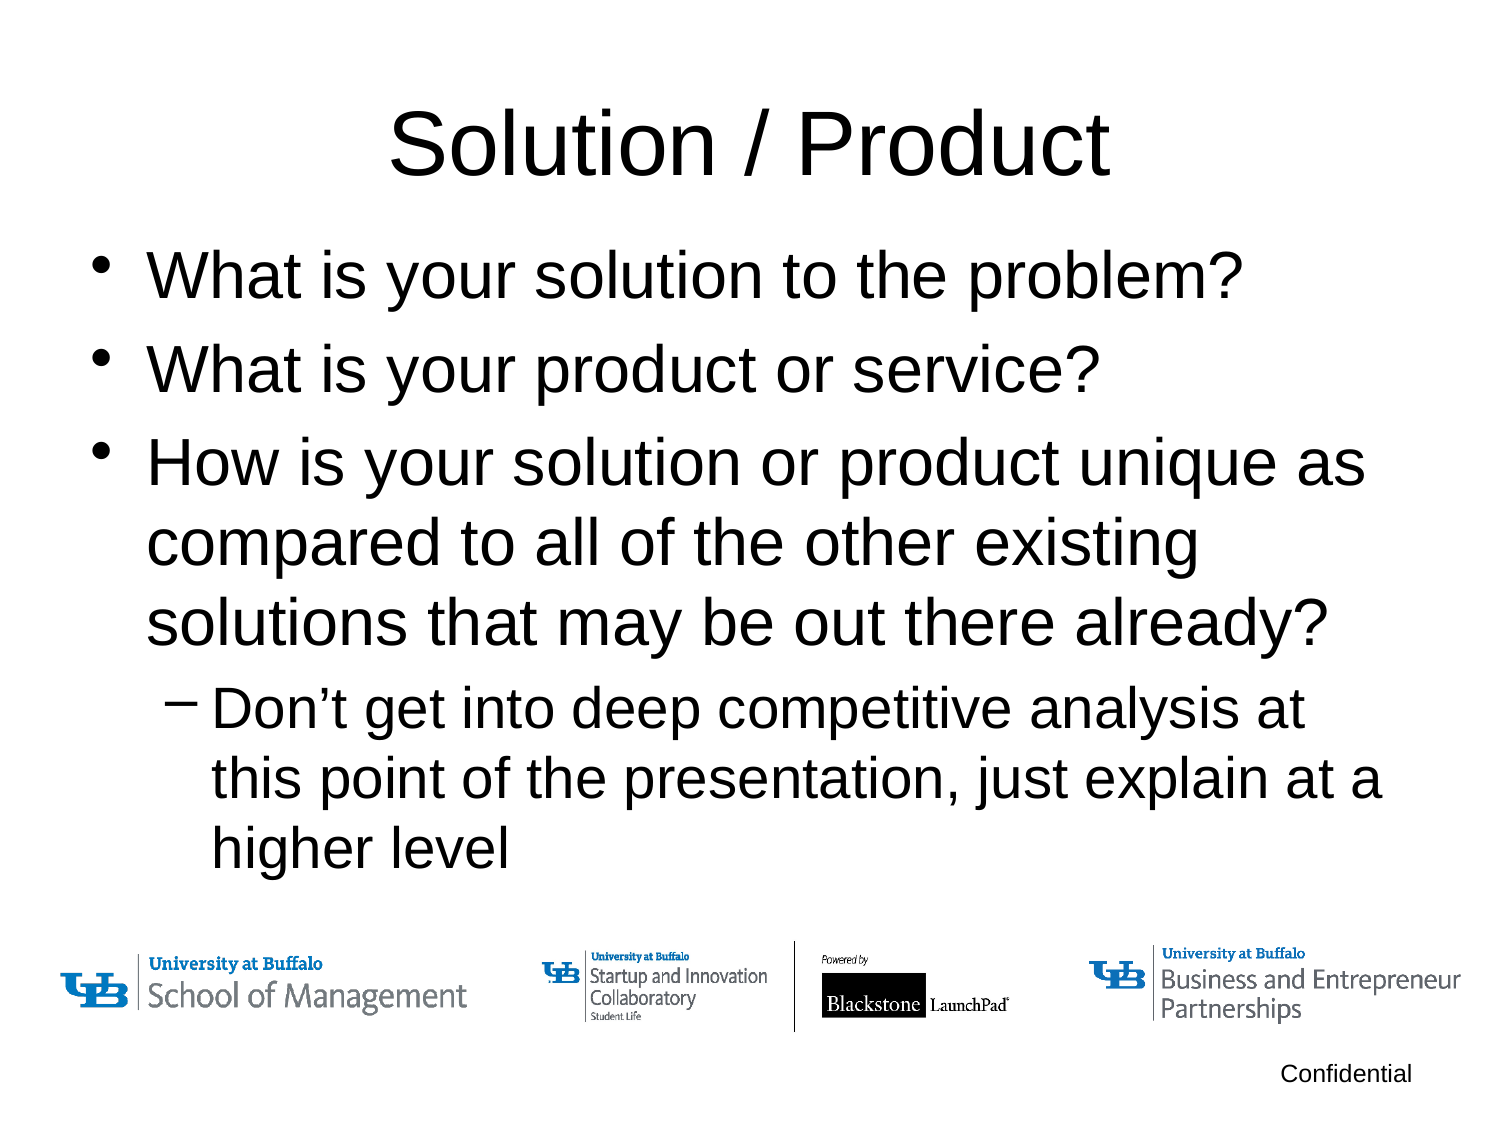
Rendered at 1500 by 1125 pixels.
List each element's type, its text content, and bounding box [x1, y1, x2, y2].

picture [1089, 945, 1461, 1024]
list What is your solution to the problem? What is your product or service? How is your solution or product unique as compared to all of the other existing solutions that may be out there already? Don’t get into deep competitive analysis at this point of the presentation, just explain at a higher level [75, 224, 1425, 968]
title Solution / Product [75, 45, 1425, 224]
picture [512, 968, 1038, 1050]
picture [39, 945, 478, 1026]
